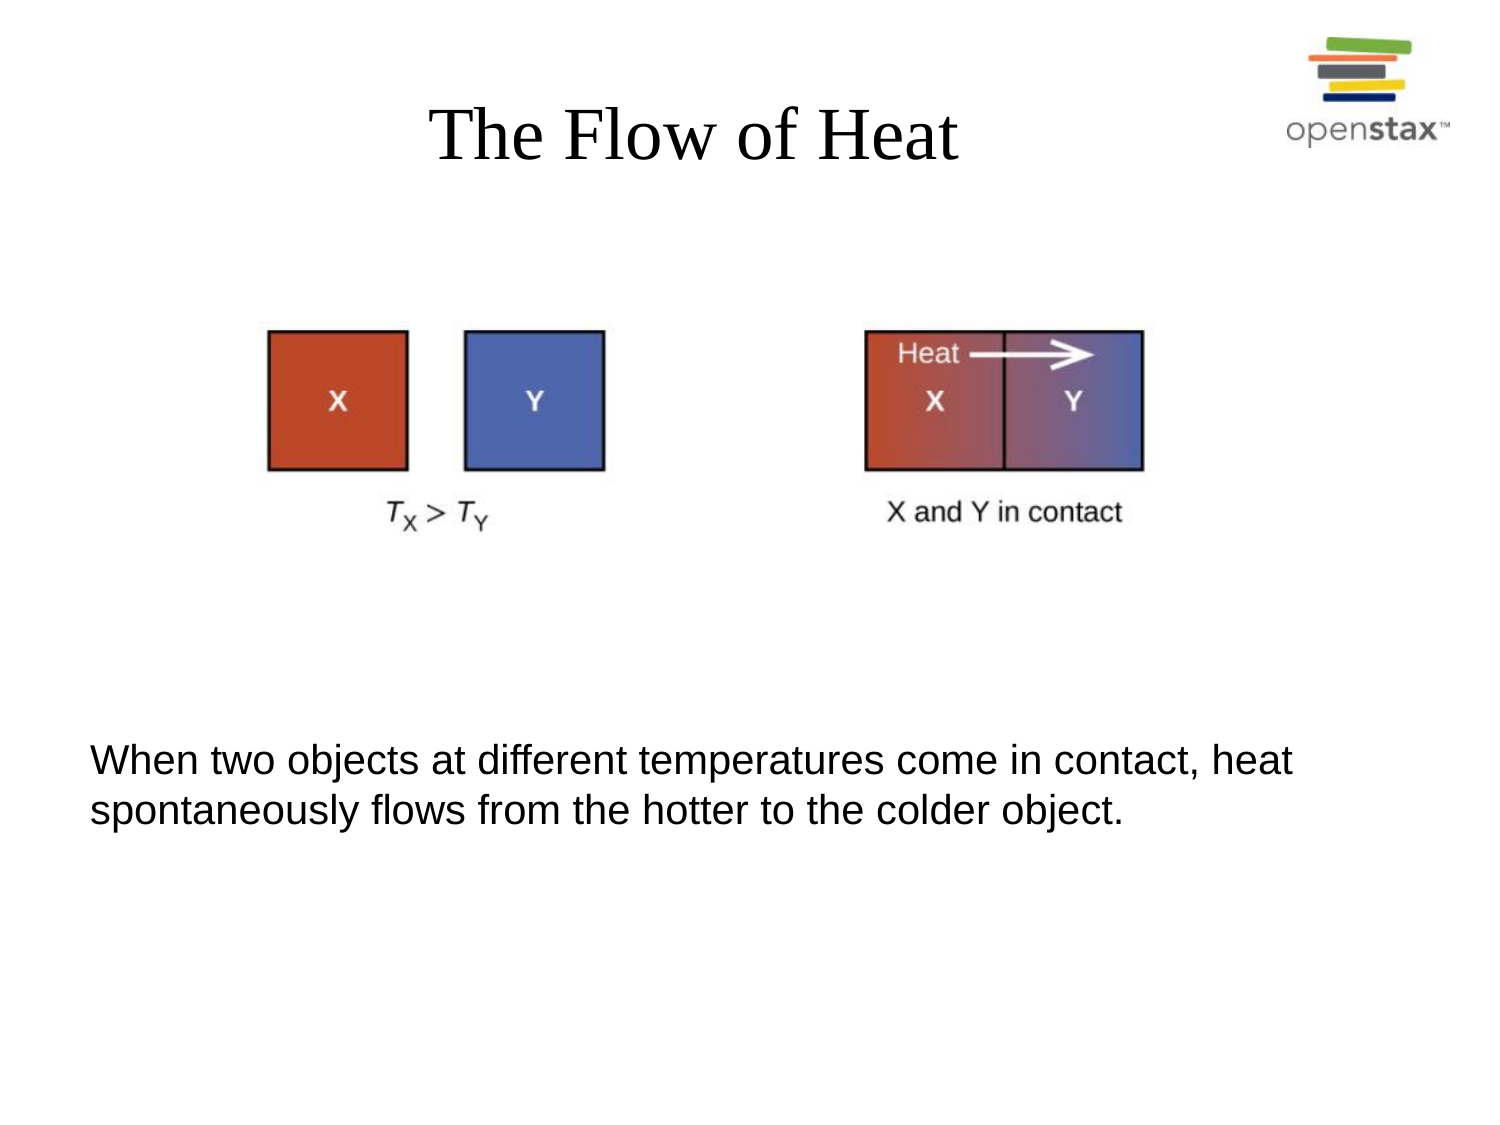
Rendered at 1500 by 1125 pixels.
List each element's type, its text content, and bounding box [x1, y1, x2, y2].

title The Flow of Heat [75, 74, 1313, 185]
picture [151, 183, 1288, 678]
list When two objects at different temperatures come in contact, heat spontaneously flows from the hotter to the colder object. [75, 725, 1398, 986]
picture [1286, 37, 1450, 148]
